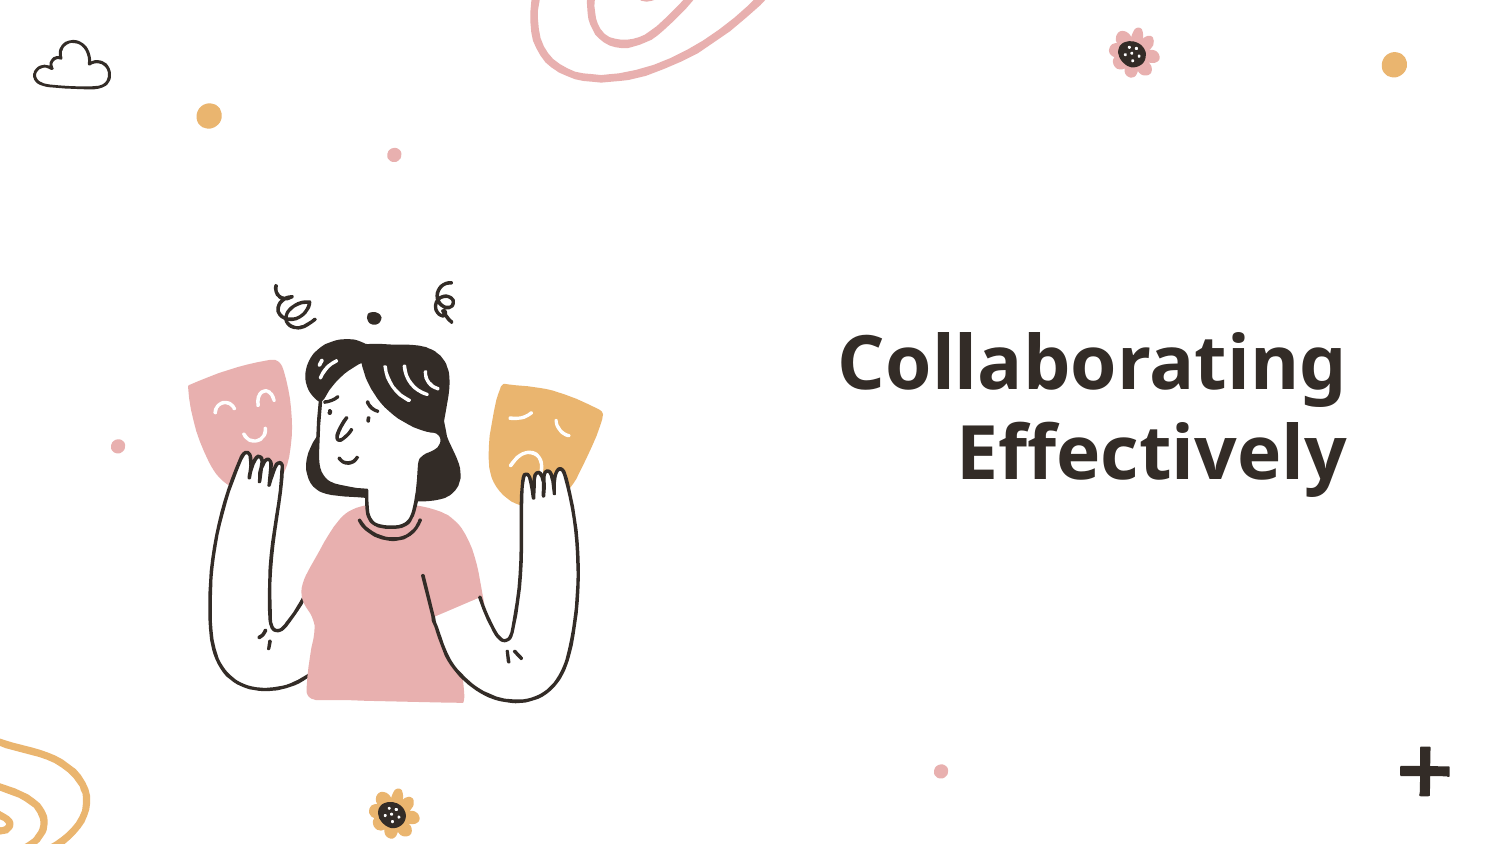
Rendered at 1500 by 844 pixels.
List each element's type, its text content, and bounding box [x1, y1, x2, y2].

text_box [187, 280, 604, 704]
title Collaborating Effectively [734, 247, 1363, 562]
